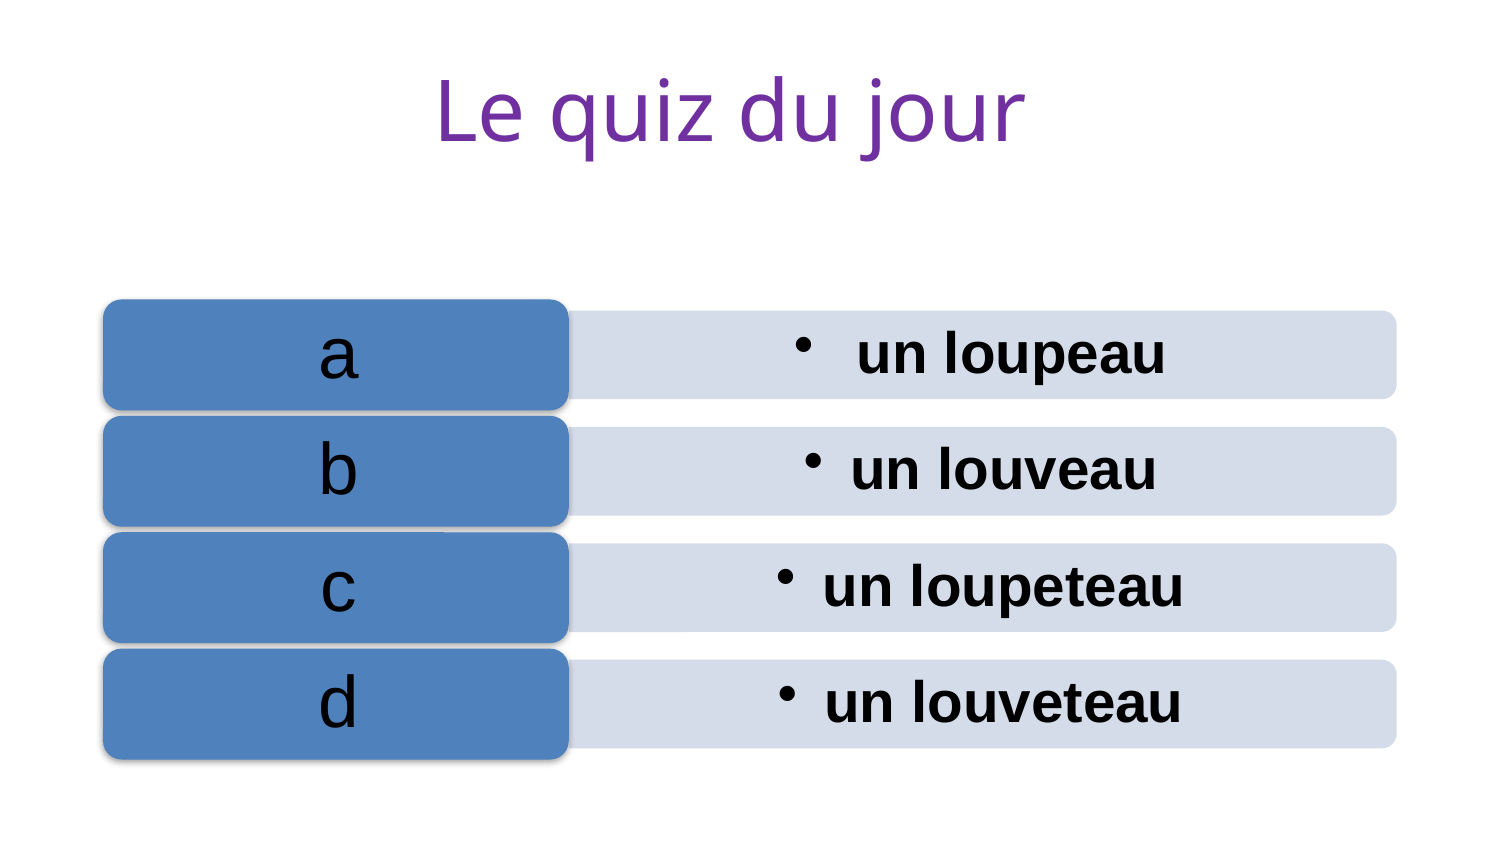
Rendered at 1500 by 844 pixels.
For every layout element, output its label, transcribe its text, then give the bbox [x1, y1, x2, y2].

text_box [102, 298, 1397, 760]
text_box Le quiz du jour [94, 25, 1389, 189]
